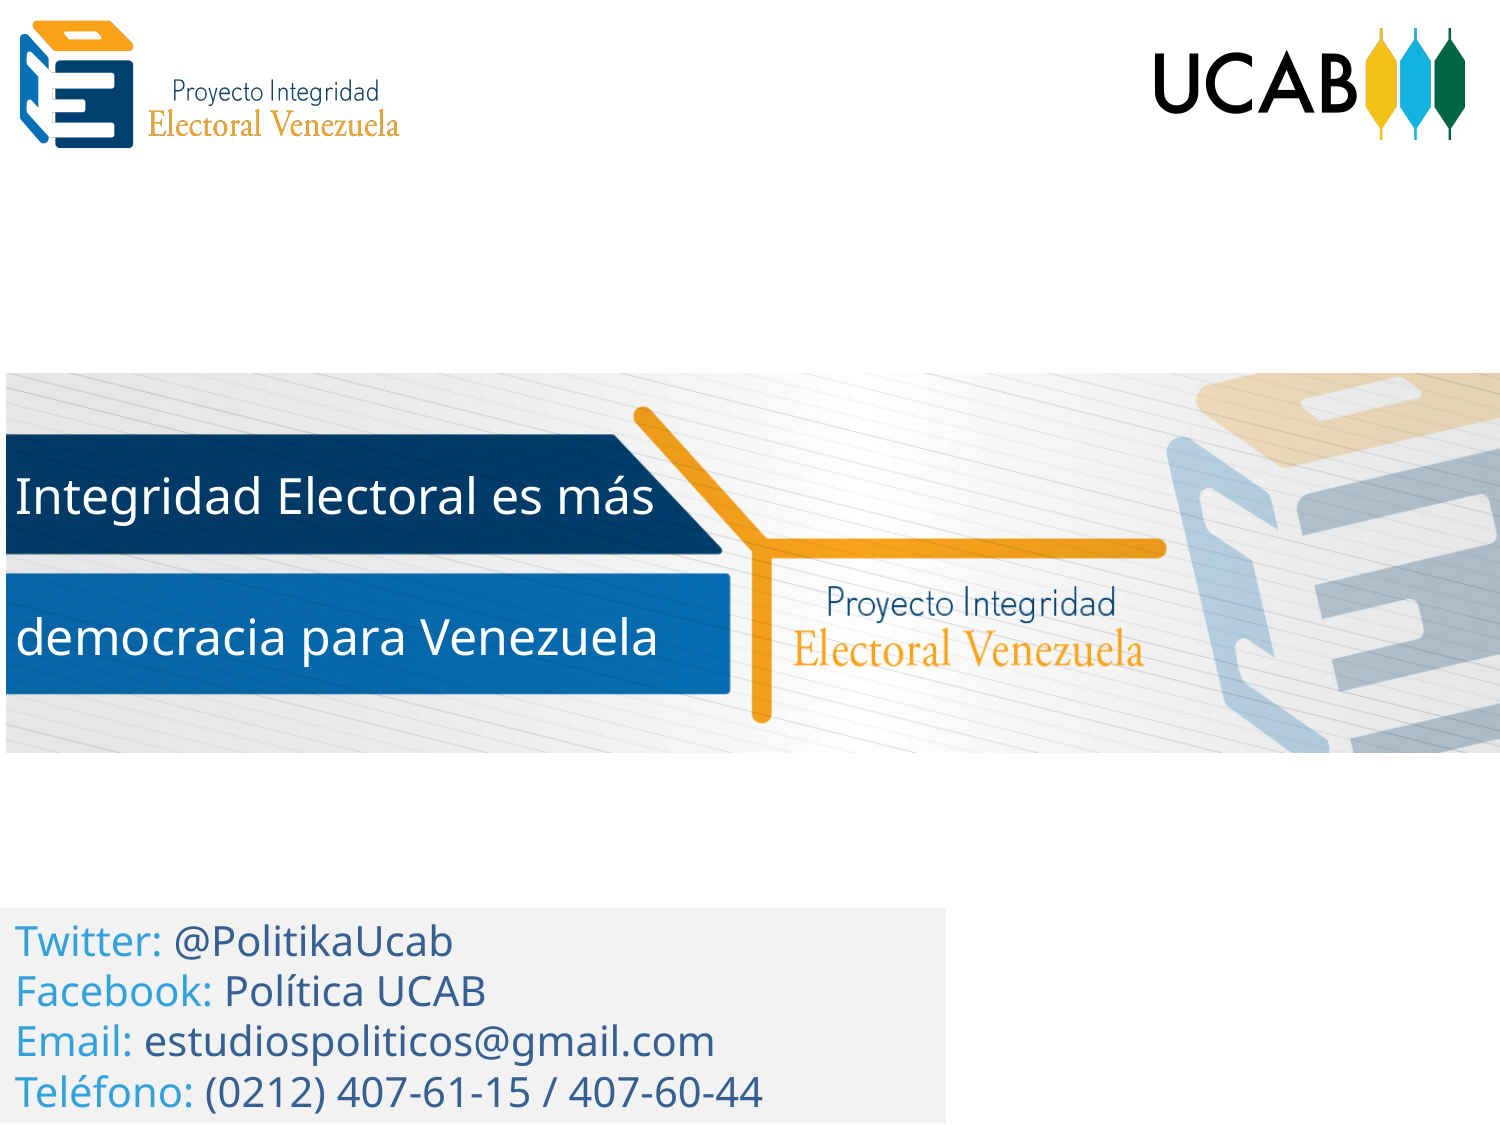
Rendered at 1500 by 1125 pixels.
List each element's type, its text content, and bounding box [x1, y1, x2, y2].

list Integridad Electoral es más democracia para Venezuela [0, 336, 946, 882]
picture [6, 5, 407, 163]
text_box Twitter: @PolitikaUcab Facebook: Política UCAB Email: estudiospoliticos@gmail.com Teléfono: (0212) 407-61-15 / 407-60-44 [0, 907, 946, 1123]
picture [1155, 28, 1465, 140]
picture [6, 373, 1500, 753]
